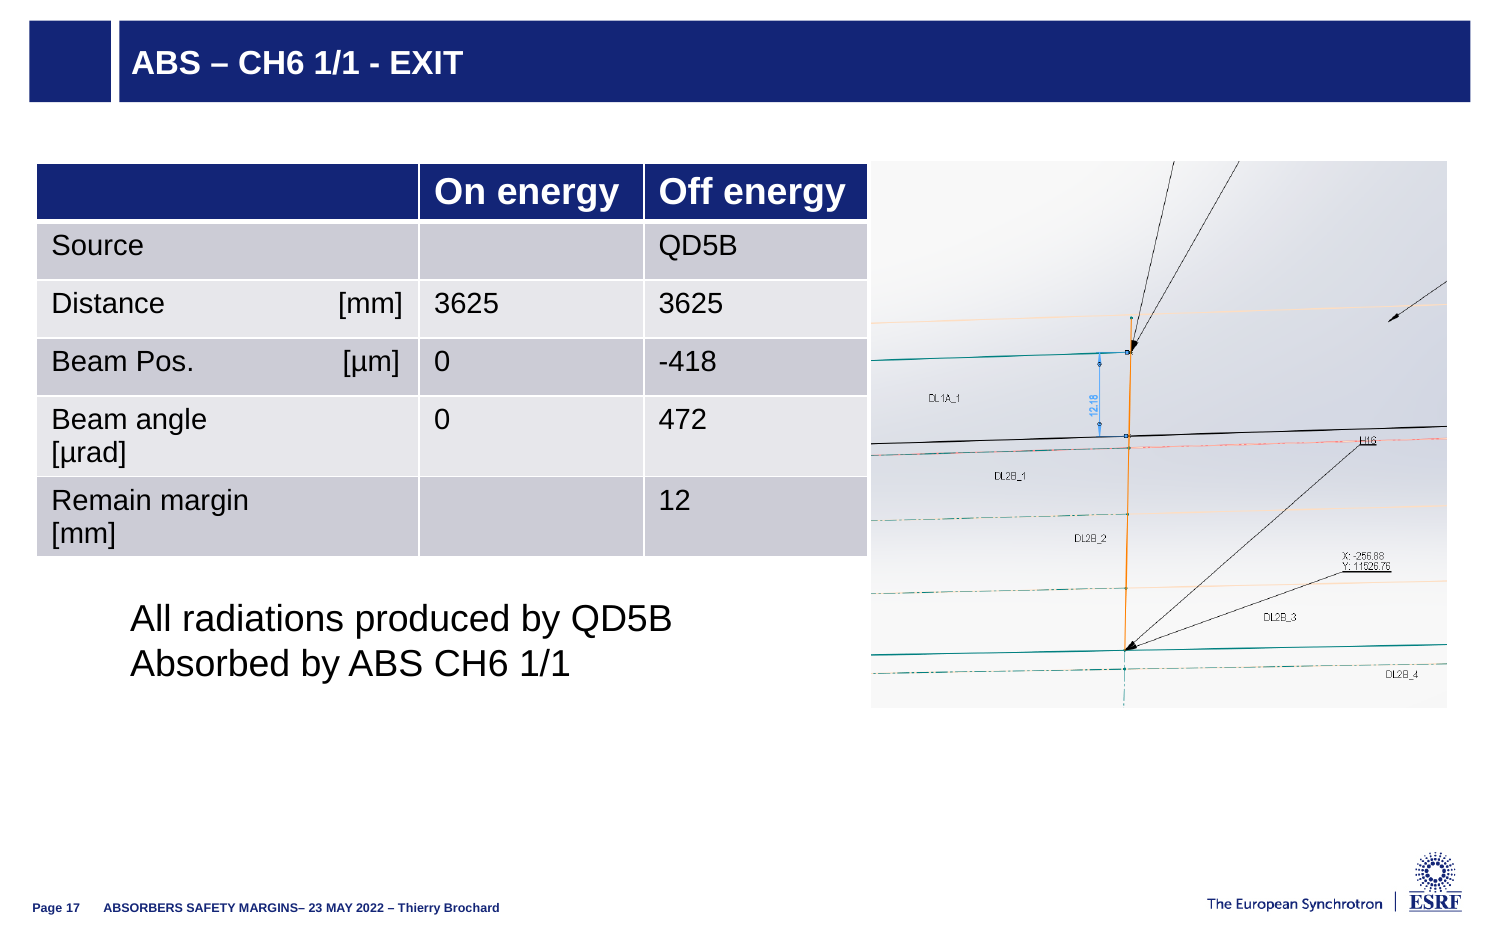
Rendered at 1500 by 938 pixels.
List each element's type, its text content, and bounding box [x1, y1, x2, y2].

table_header On energy [420, 164, 643, 219]
table_cell Distance [mm] [37, 281, 418, 337]
title ABS – CH6 1/1 - EXIT [119, 20, 1471, 103]
table_cell Beam Pos. [µm] [37, 339, 418, 395]
table_cell [420, 477, 643, 556]
slide_number Page 17 [32, 886, 101, 916]
table_header [37, 164, 418, 219]
table_cell Remain margin [mm] [37, 477, 418, 556]
table_cell [420, 224, 643, 279]
table_cell QD5B [645, 224, 866, 279]
table_cell Source [37, 224, 418, 279]
table_cell -418 [645, 339, 866, 395]
table_cell 3625 [645, 281, 866, 337]
table_cell 472 [645, 397, 866, 476]
text_box All radiations produced by QD5B Absorbed by ABS CH6 1/1 [115, 586, 688, 692]
table_cell 0 [420, 397, 643, 476]
picture [1175, 831, 1500, 938]
table_cell 12 [645, 477, 866, 556]
footer ABSORBERS SAFETY MARGINS– 23 MAY 2022 – Thierry Brochard [103, 886, 1108, 916]
table_cell Beam angle [µrad] [37, 397, 418, 476]
picture [871, 161, 1448, 709]
table_header Off energy [645, 164, 867, 219]
table_cell 3625 [420, 281, 643, 337]
table_cell 0 [420, 339, 643, 395]
